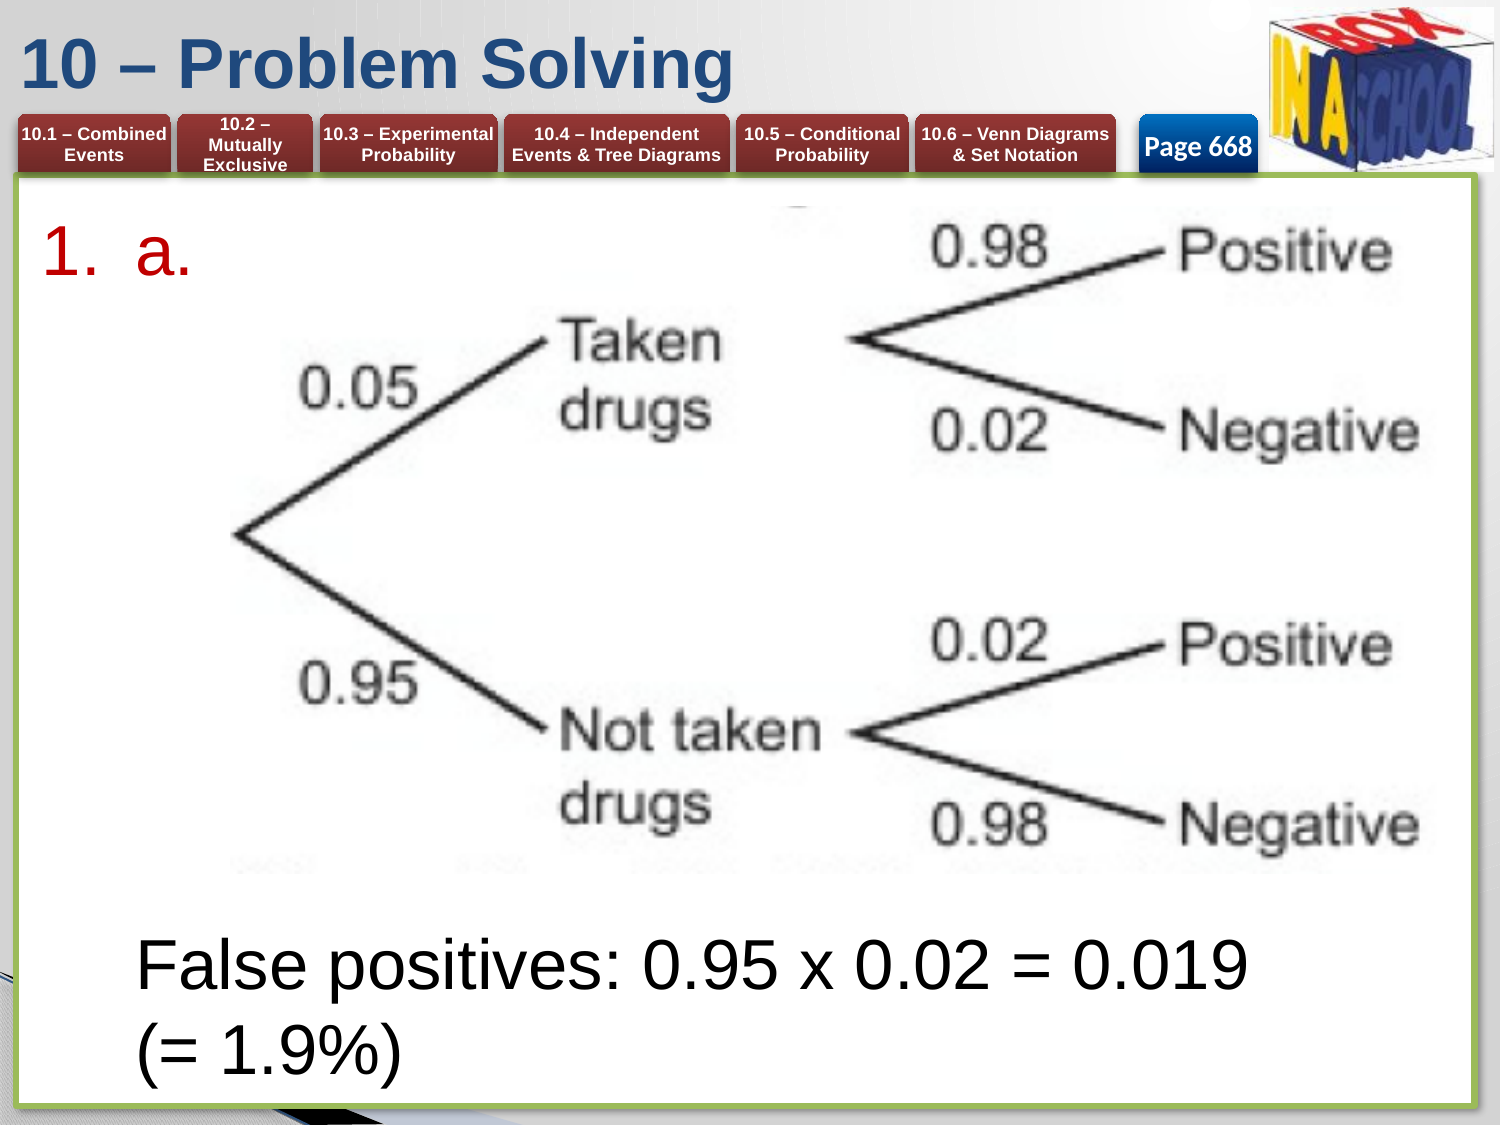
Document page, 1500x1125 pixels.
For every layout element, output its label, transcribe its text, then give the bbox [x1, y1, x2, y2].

picture [229, 206, 1439, 874]
title 10 – Problem Solving [5, 7, 1260, 114]
text_box a. False positives: 0.95 x 0.02 = 0.019 (= 1.9%) [27, 197, 1461, 1096]
picture [1269, 7, 1495, 172]
picture [281, 1114, 303, 1125]
text_box Page 668 [1139, 114, 1258, 173]
